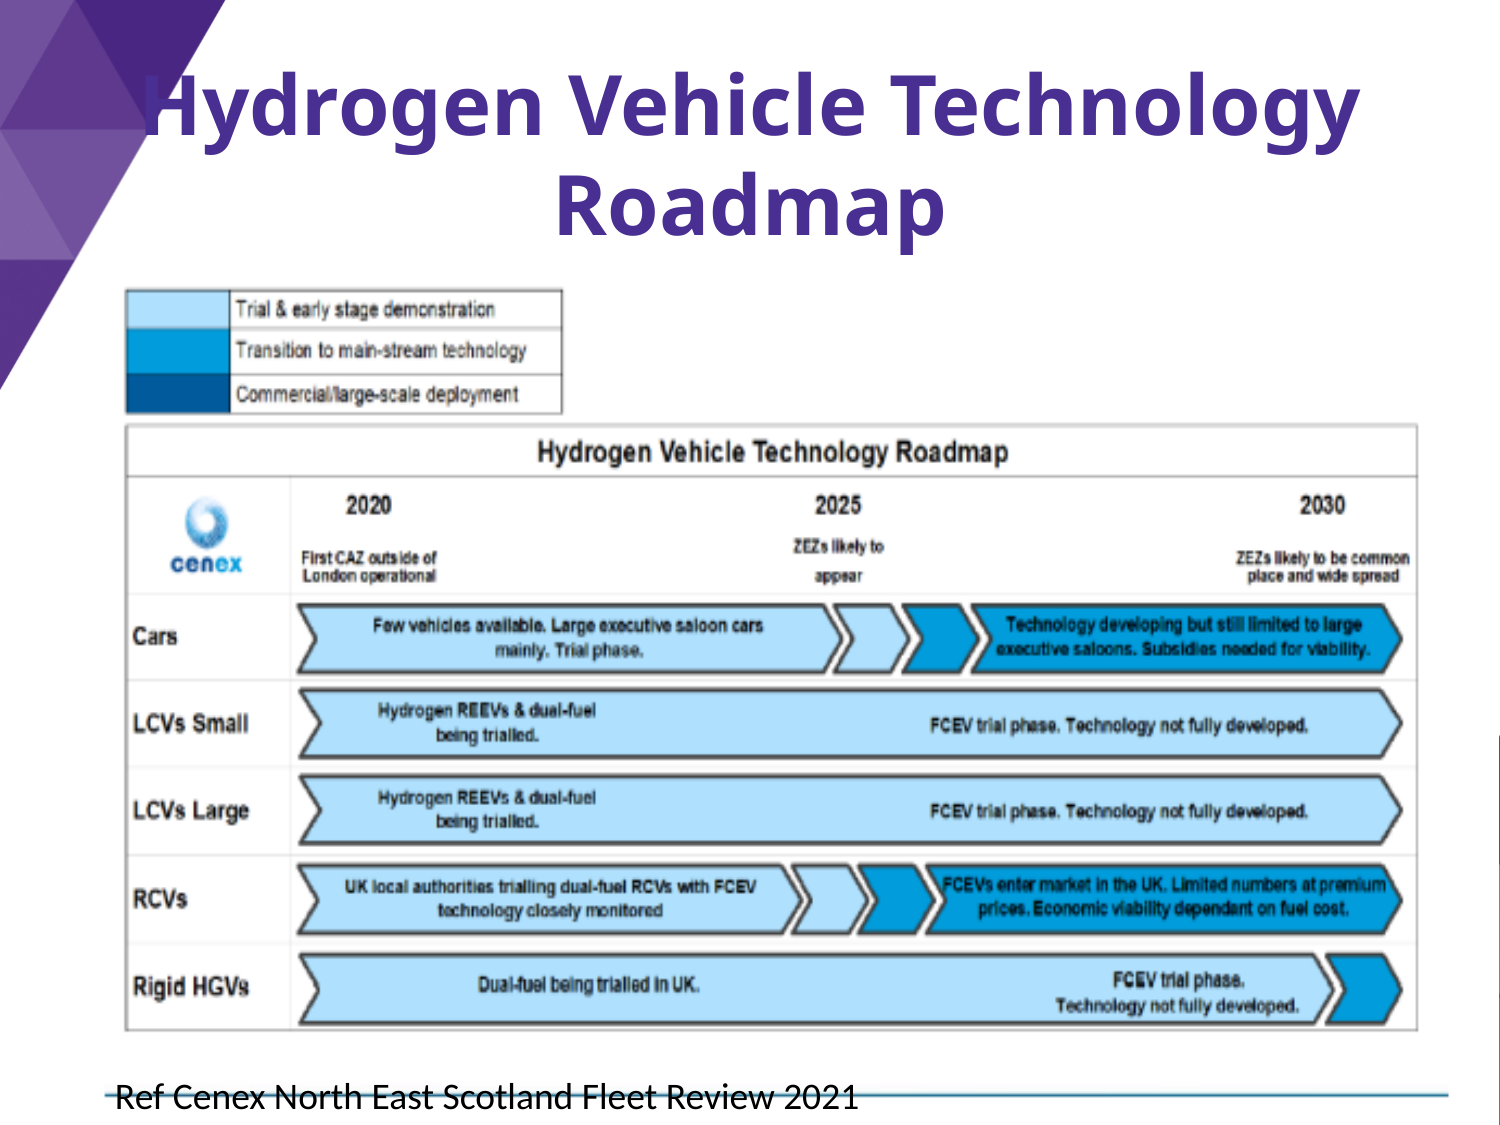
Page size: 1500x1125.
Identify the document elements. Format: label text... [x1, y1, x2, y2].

picture [0, 0, 1500, 1125]
title Hydrogen Vehicle Technology Roadmap [75, 45, 1425, 244]
